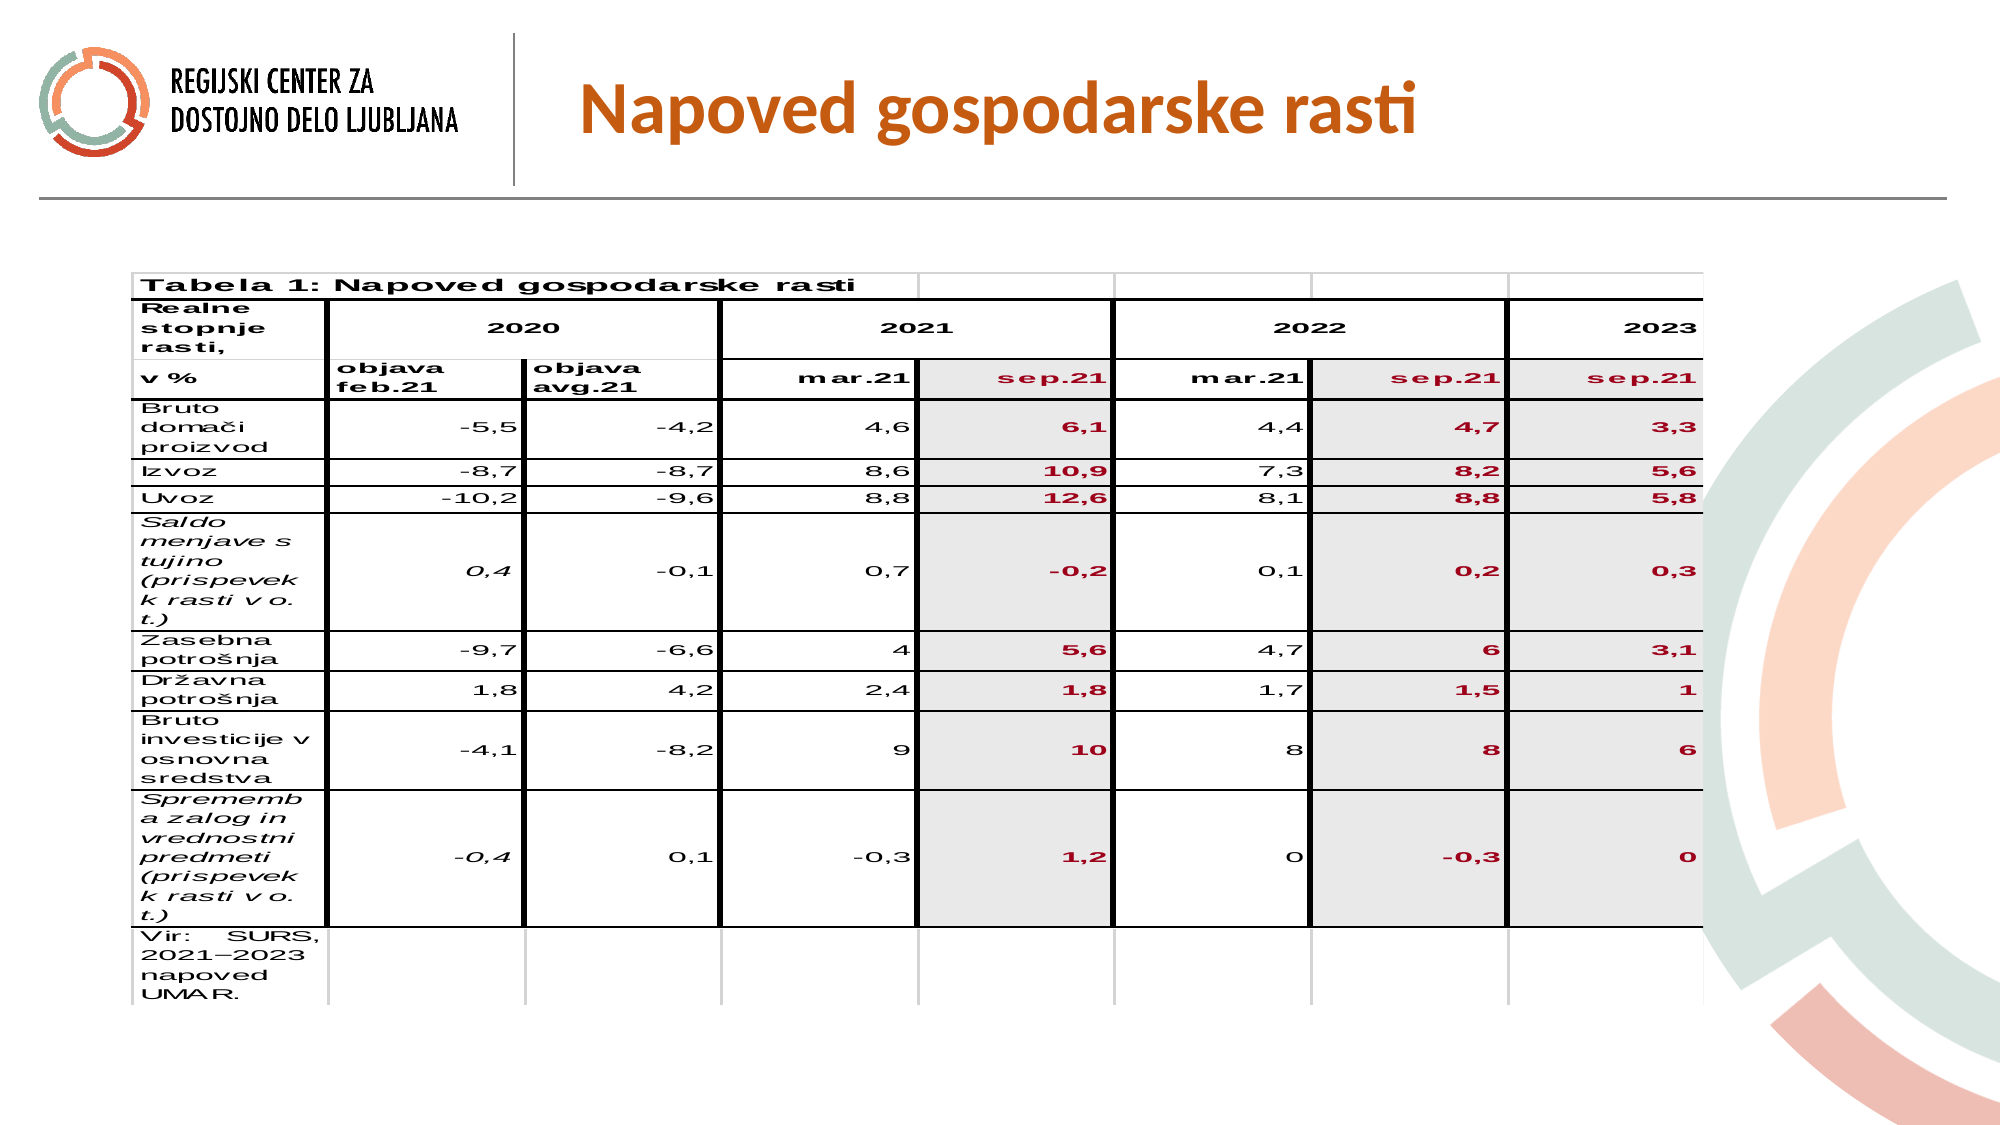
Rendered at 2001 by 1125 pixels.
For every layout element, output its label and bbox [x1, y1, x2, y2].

text_box [1791, 263, 2000, 1125]
picture [130, 272, 1707, 1007]
text_box [39, 32, 1948, 199]
list [130, 248, 1856, 1048]
